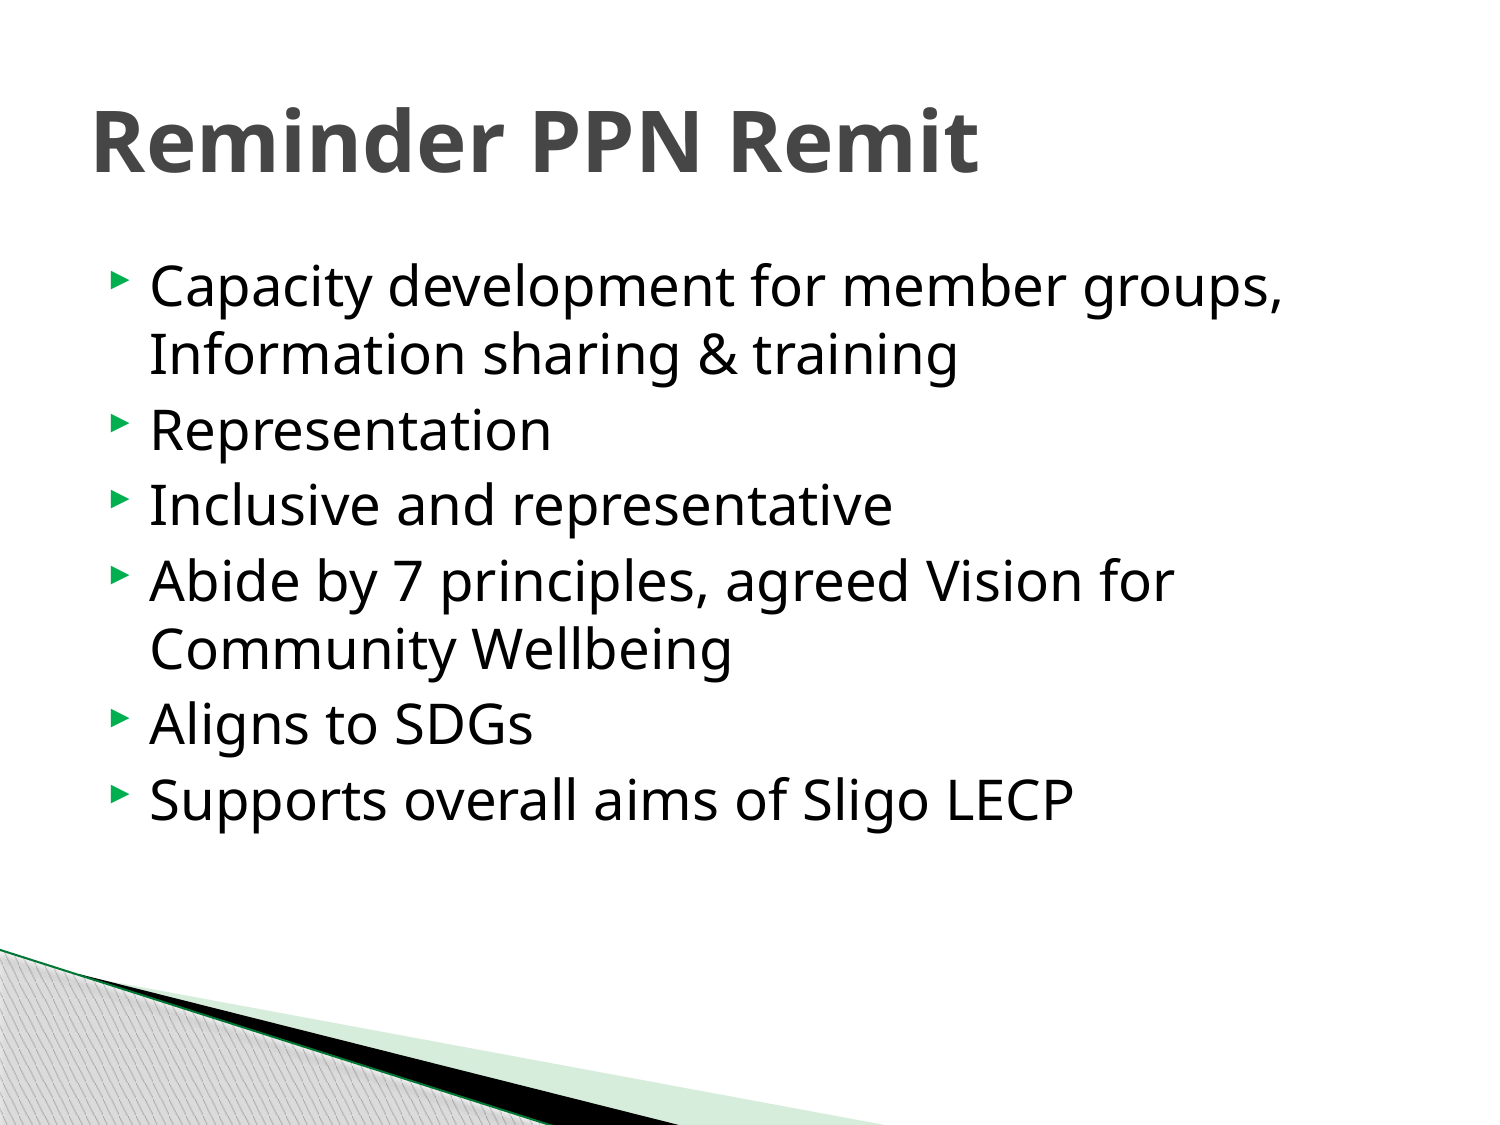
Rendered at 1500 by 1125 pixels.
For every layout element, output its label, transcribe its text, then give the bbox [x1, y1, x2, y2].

list Capacity development for member groups, Information sharing & training Representation Inclusive and representative Abide by 7 principles, agreed Vision for Community Wellbeing Aligns to SDGs Supports overall aims of Sligo LECP [75, 243, 1425, 986]
title Reminder PPN Remit [75, 45, 1425, 233]
